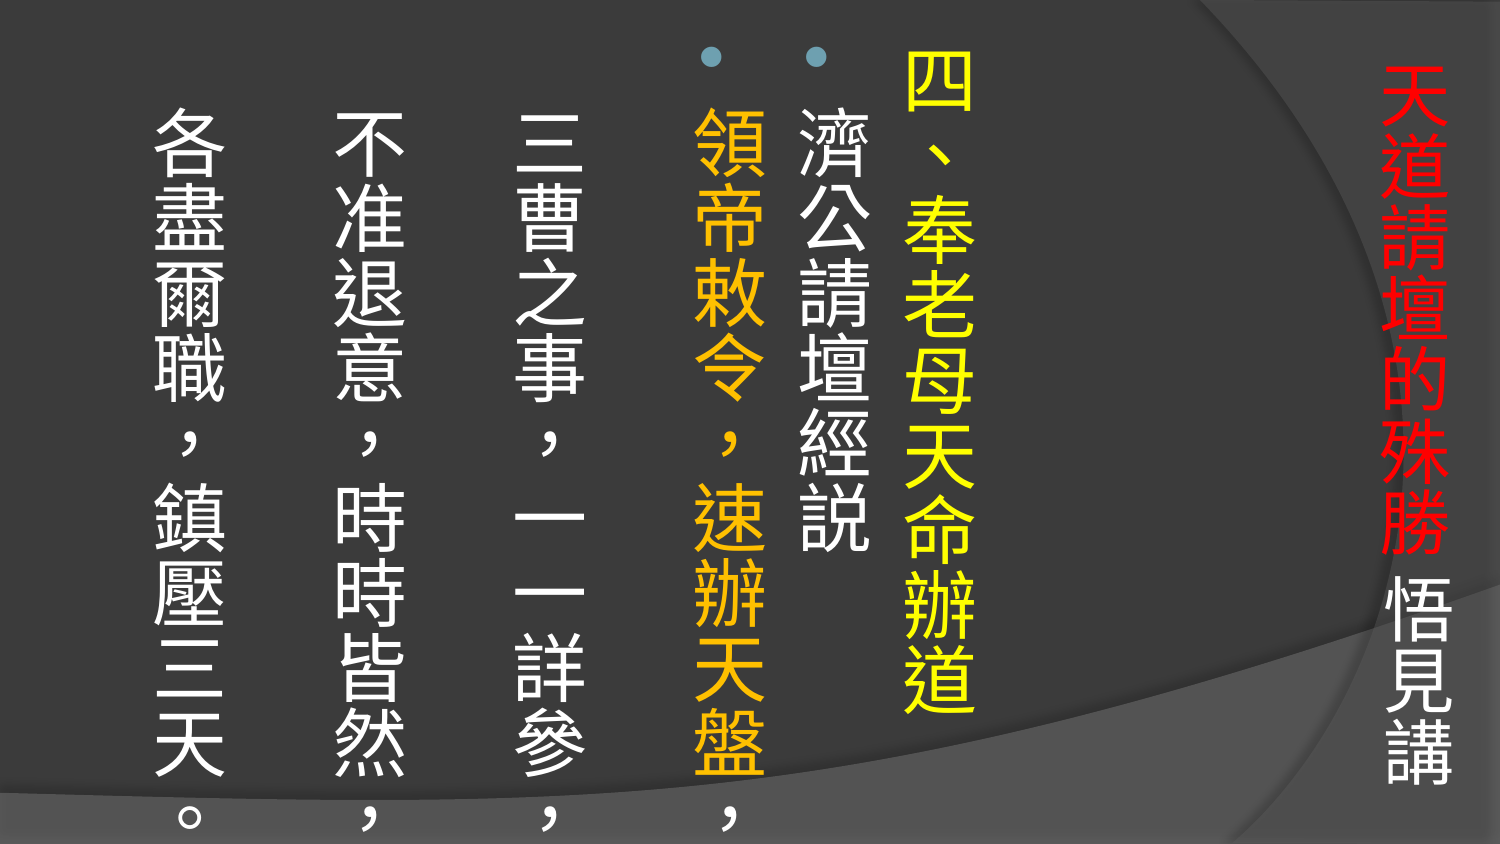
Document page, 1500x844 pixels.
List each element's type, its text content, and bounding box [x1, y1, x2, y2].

title 天道請壇的殊勝 悟見講 [1353, 27, 1473, 820]
list 四、奉老母天命辦道 濟公請壇經説 領帝敕令，速辦天盤， 三曹之事，一一詳參， 不准退意，時時皆然， 各盡爾職，鎮壓三天。 [29, 21, 1353, 825]
